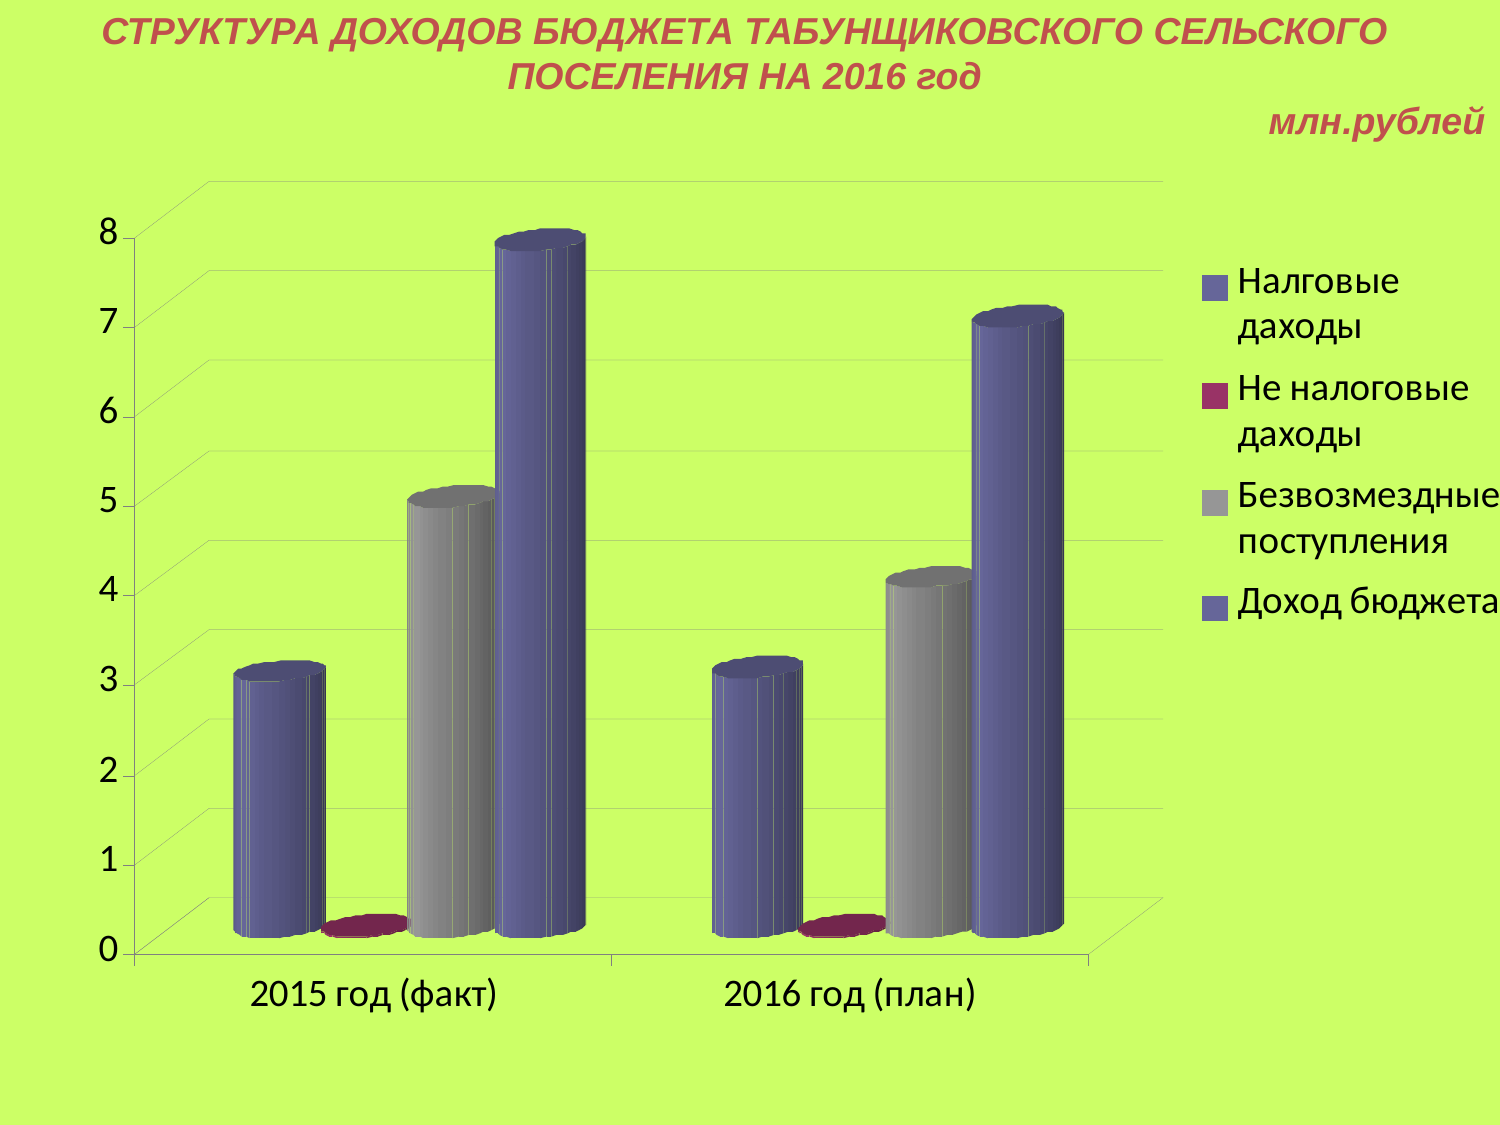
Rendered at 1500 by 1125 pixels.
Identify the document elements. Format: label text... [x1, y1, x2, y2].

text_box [53, 159, 1500, 1083]
text_box СТРУКТУРА ДОХОДОВ БЮДЖЕТА ТАБУНЩИКОВСКОГО СЕЛЬСКОГО ПОСЕЛЕНИЯ НА 2016 год млн.рублей [0, 0, 1500, 150]
